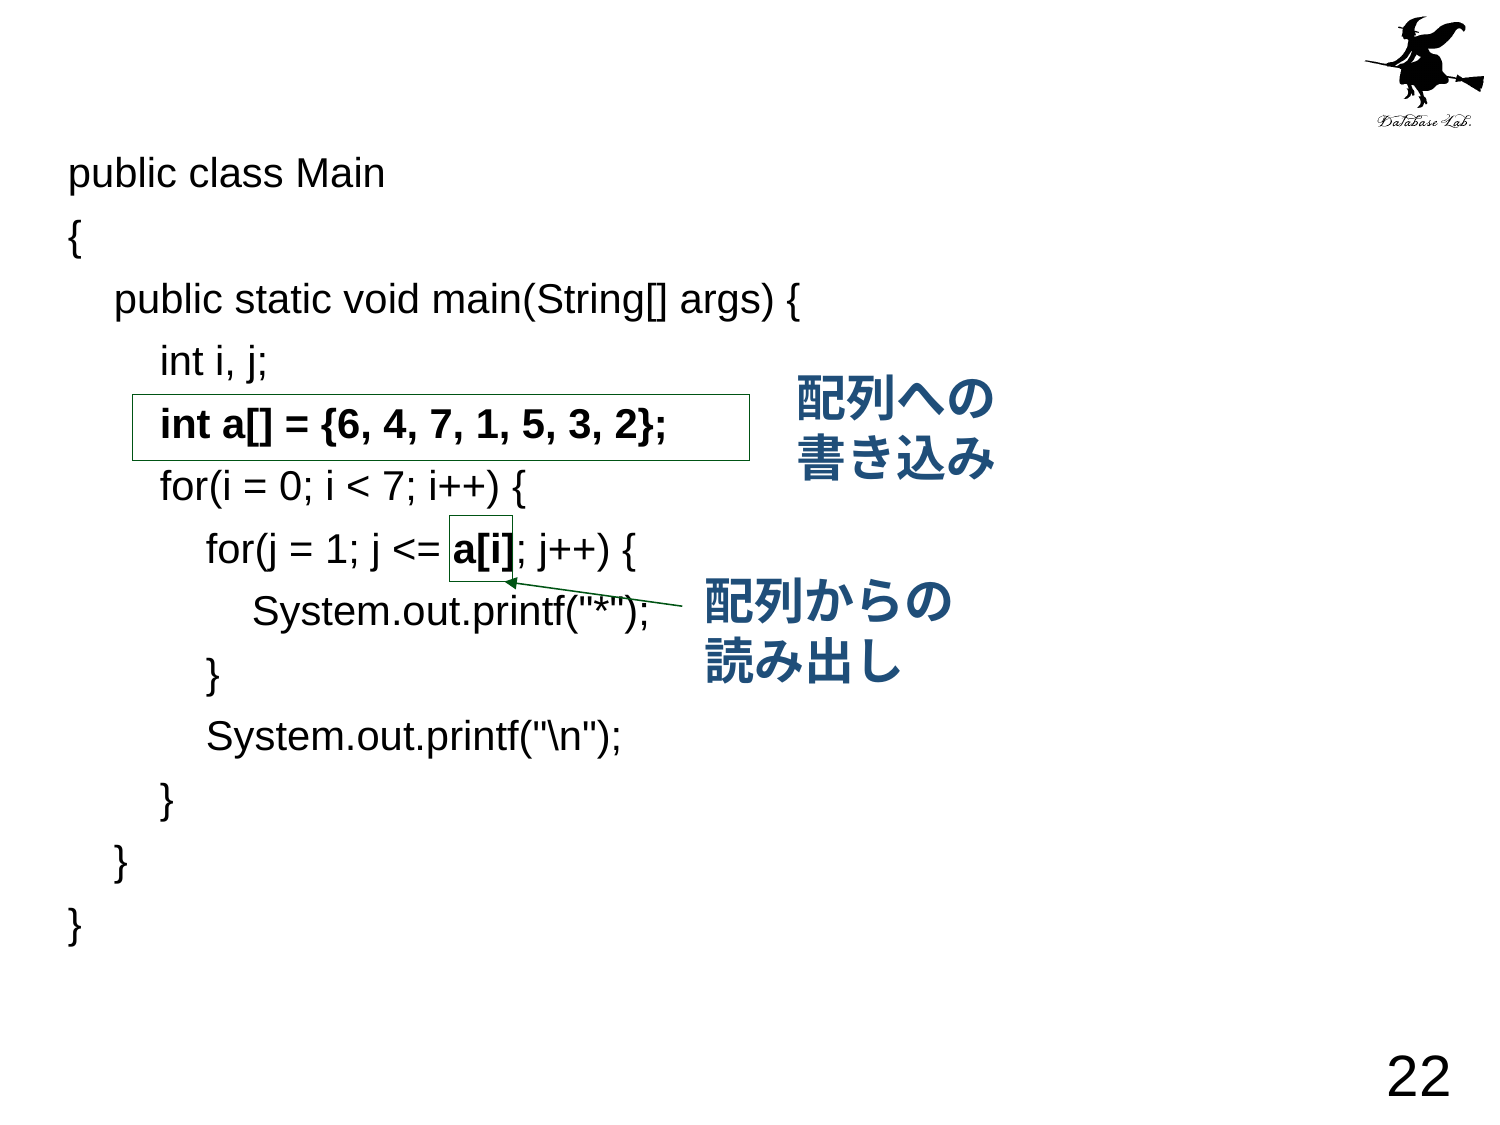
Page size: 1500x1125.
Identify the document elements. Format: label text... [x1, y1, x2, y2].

text_box 配列への 書き込み [781, 359, 1014, 496]
picture [1362, 14, 1486, 130]
text_box [132, 394, 750, 461]
text_box 配列からの 読み出し [689, 562, 973, 699]
slide_number 22 [1129, 1042, 1467, 1103]
text_box [505, 577, 683, 607]
text_box [449, 515, 513, 582]
list public class Main { public static void main(String[] args) { int i, j; int a[] = {6, 4, 7, 1, 5, 3, 2}; for(i = 0; i < 7; i++) { for(j = 1; j <= a[i]; j++) { System.out.printf("*"); } System.out.printf("\n"); } } } [52, 138, 1441, 1014]
